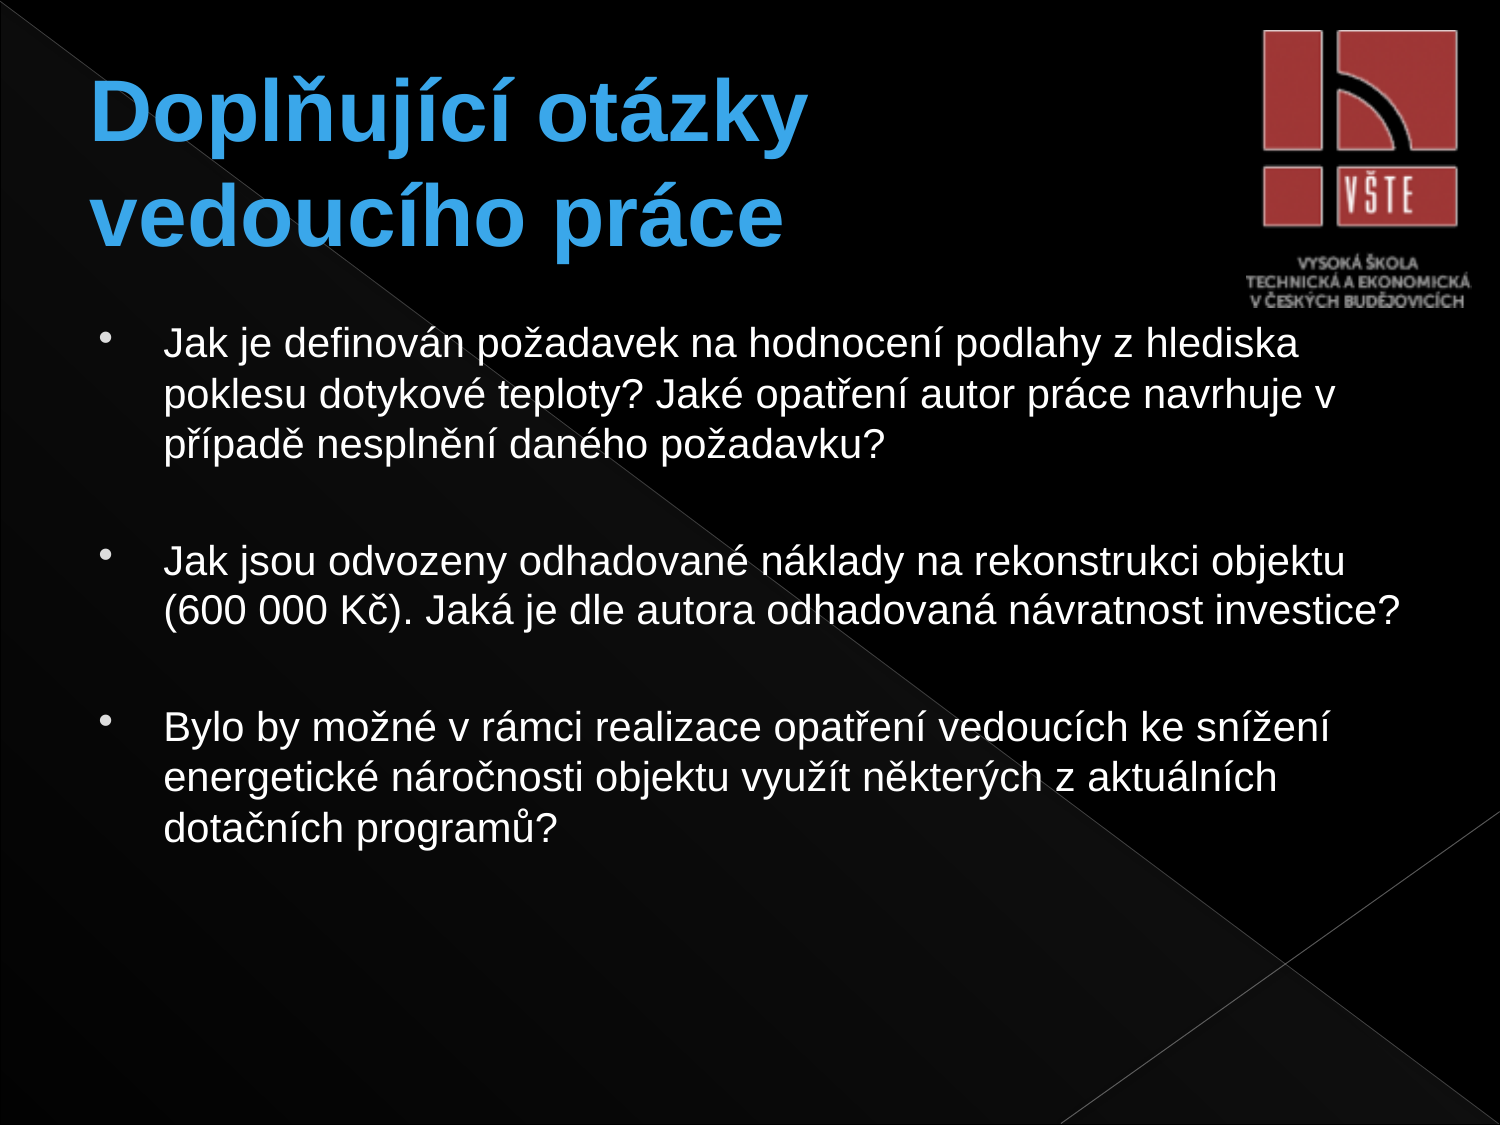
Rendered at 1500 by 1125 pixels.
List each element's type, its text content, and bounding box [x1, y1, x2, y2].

title Doplňující otázky vedoucího práce [75, 43, 1235, 274]
list Jak je definován požadavek na hodnocení podlahy z hlediska poklesu dotykové teploty? Jaké opatření autor práce navrhuje v případě nesplnění daného požadavku? Jak jsou odvozeny odhadované náklady na rekonstrukci objektu (600 000 Kč). Jaká je dle autora odhadovaná návratnost investice? Bylo by možné v rámci realizace opatření vedoucích ke snížení energetické náročnosti objektu využít některých z aktuálních dotačních programů? [75, 308, 1425, 1059]
picture [1245, 30, 1472, 308]
